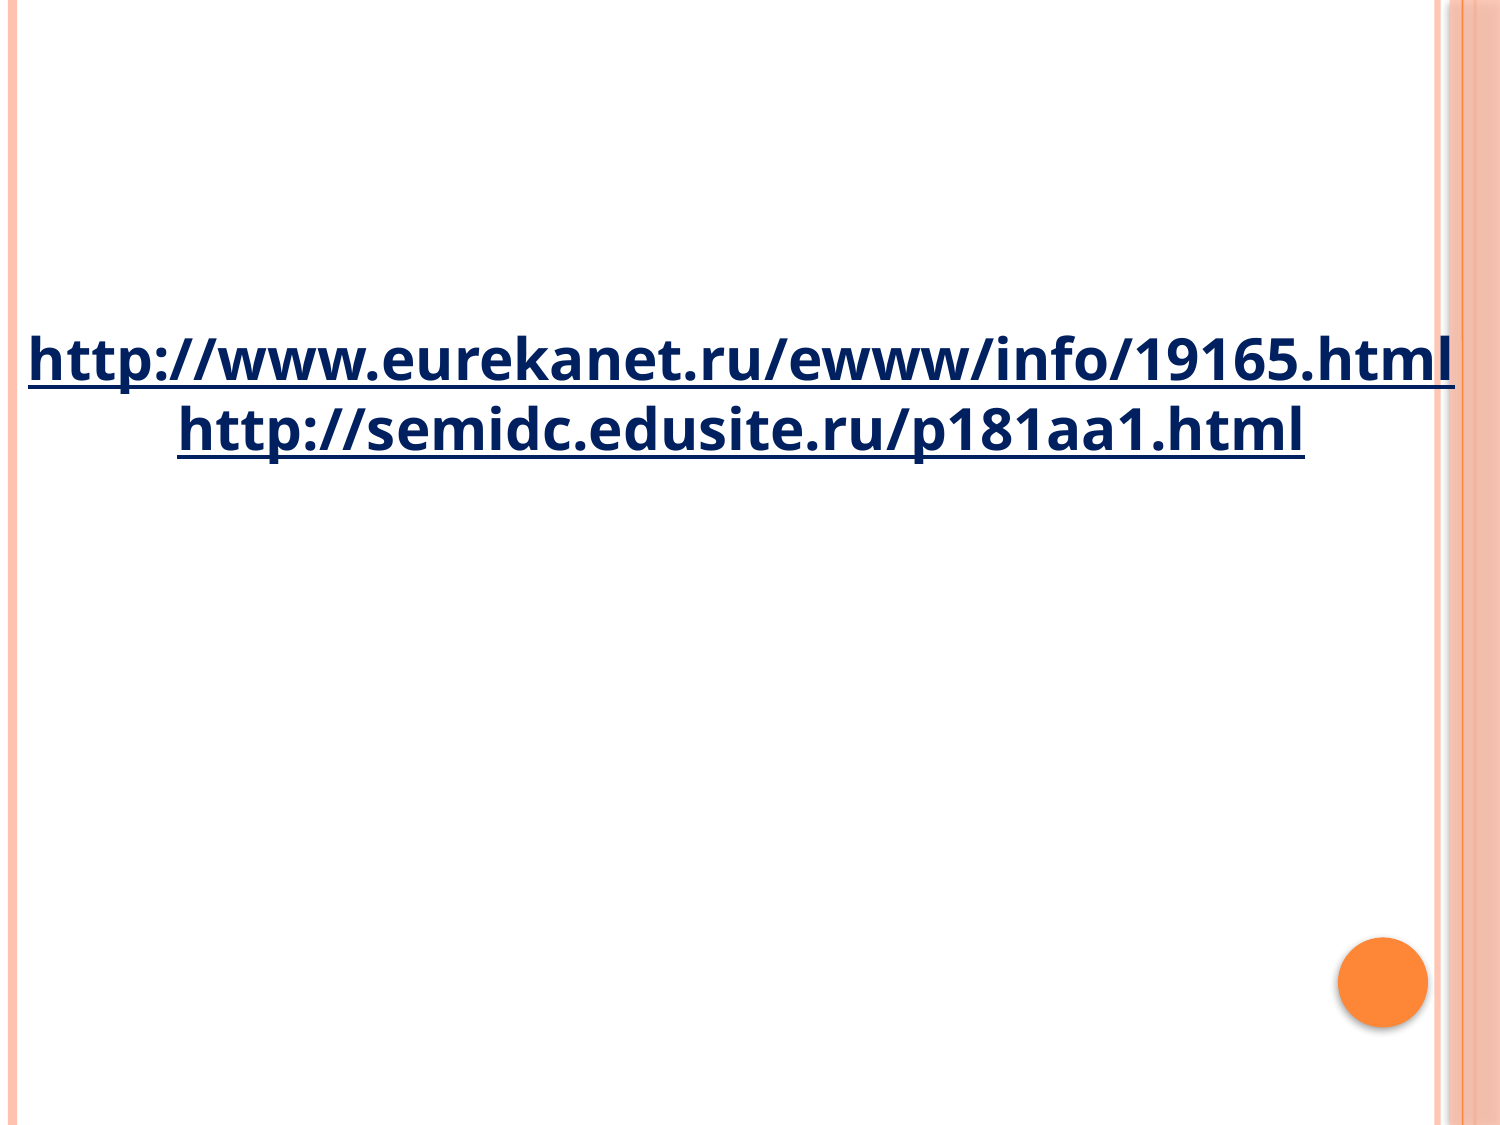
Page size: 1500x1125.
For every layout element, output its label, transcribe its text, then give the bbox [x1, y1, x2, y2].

text_box http://www.eurekanet.ru/ewww/info/19165.html http://semidc.edusite.ru/p181aa1.html [0, 314, 1483, 515]
